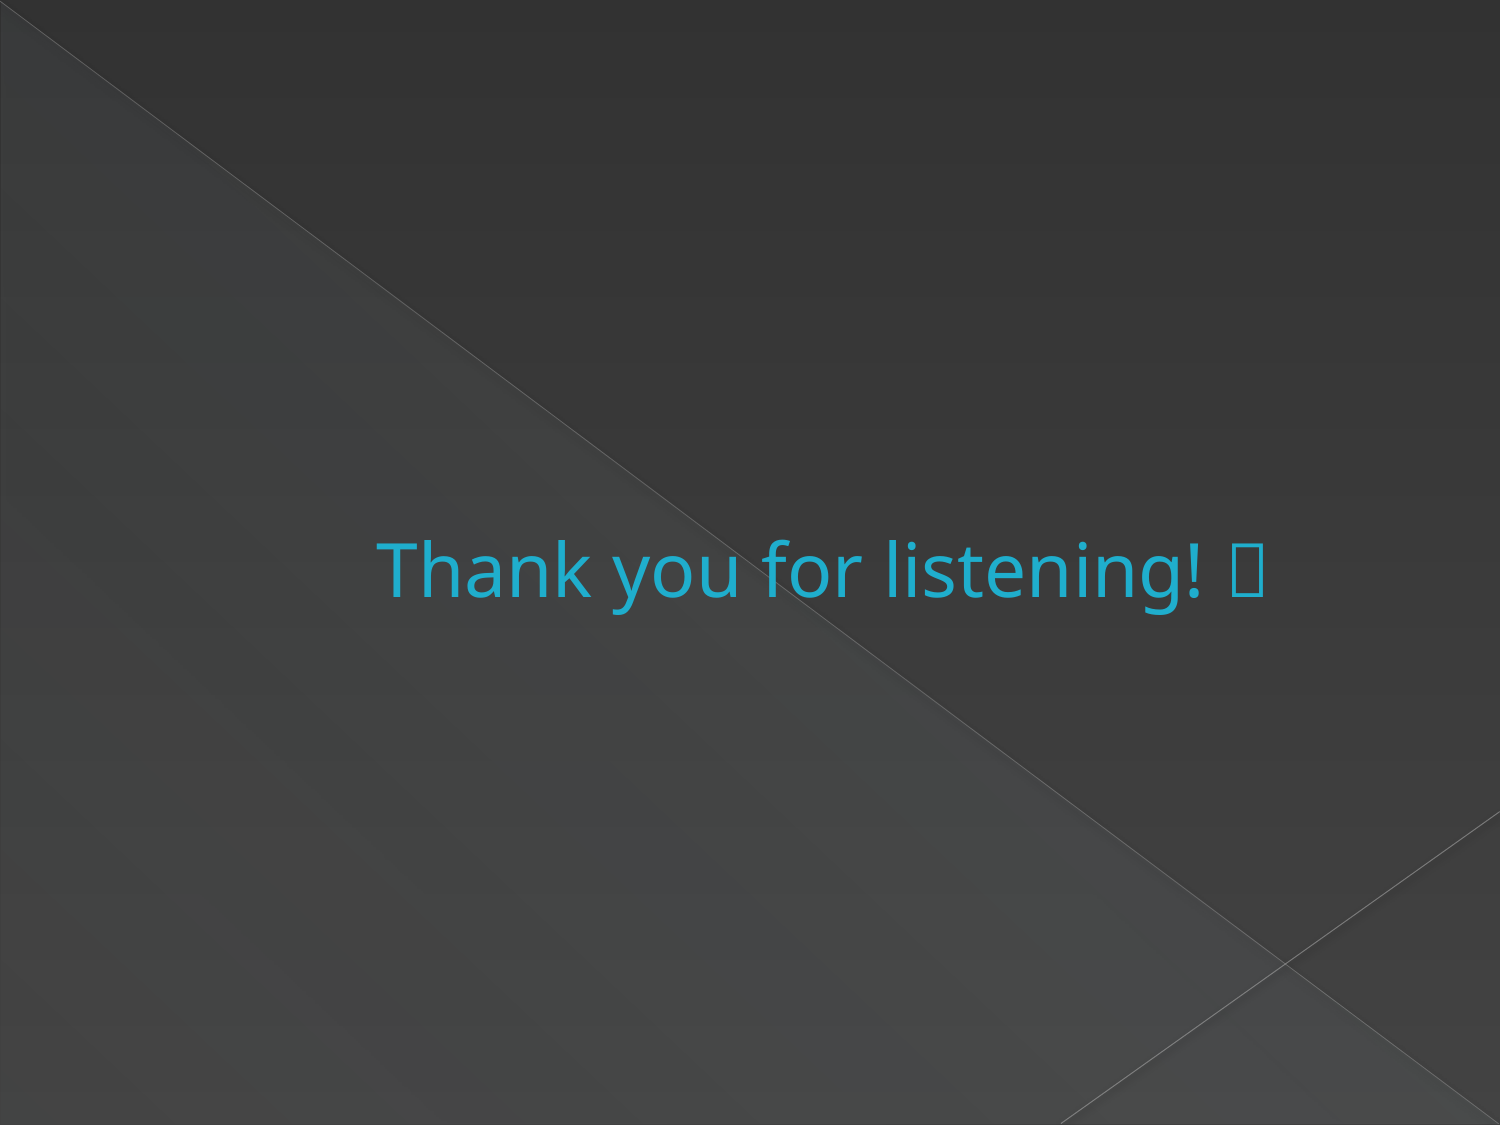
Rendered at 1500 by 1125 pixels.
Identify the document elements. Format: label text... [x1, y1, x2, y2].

text_box Thank you for listening!  [361, 515, 1286, 621]
